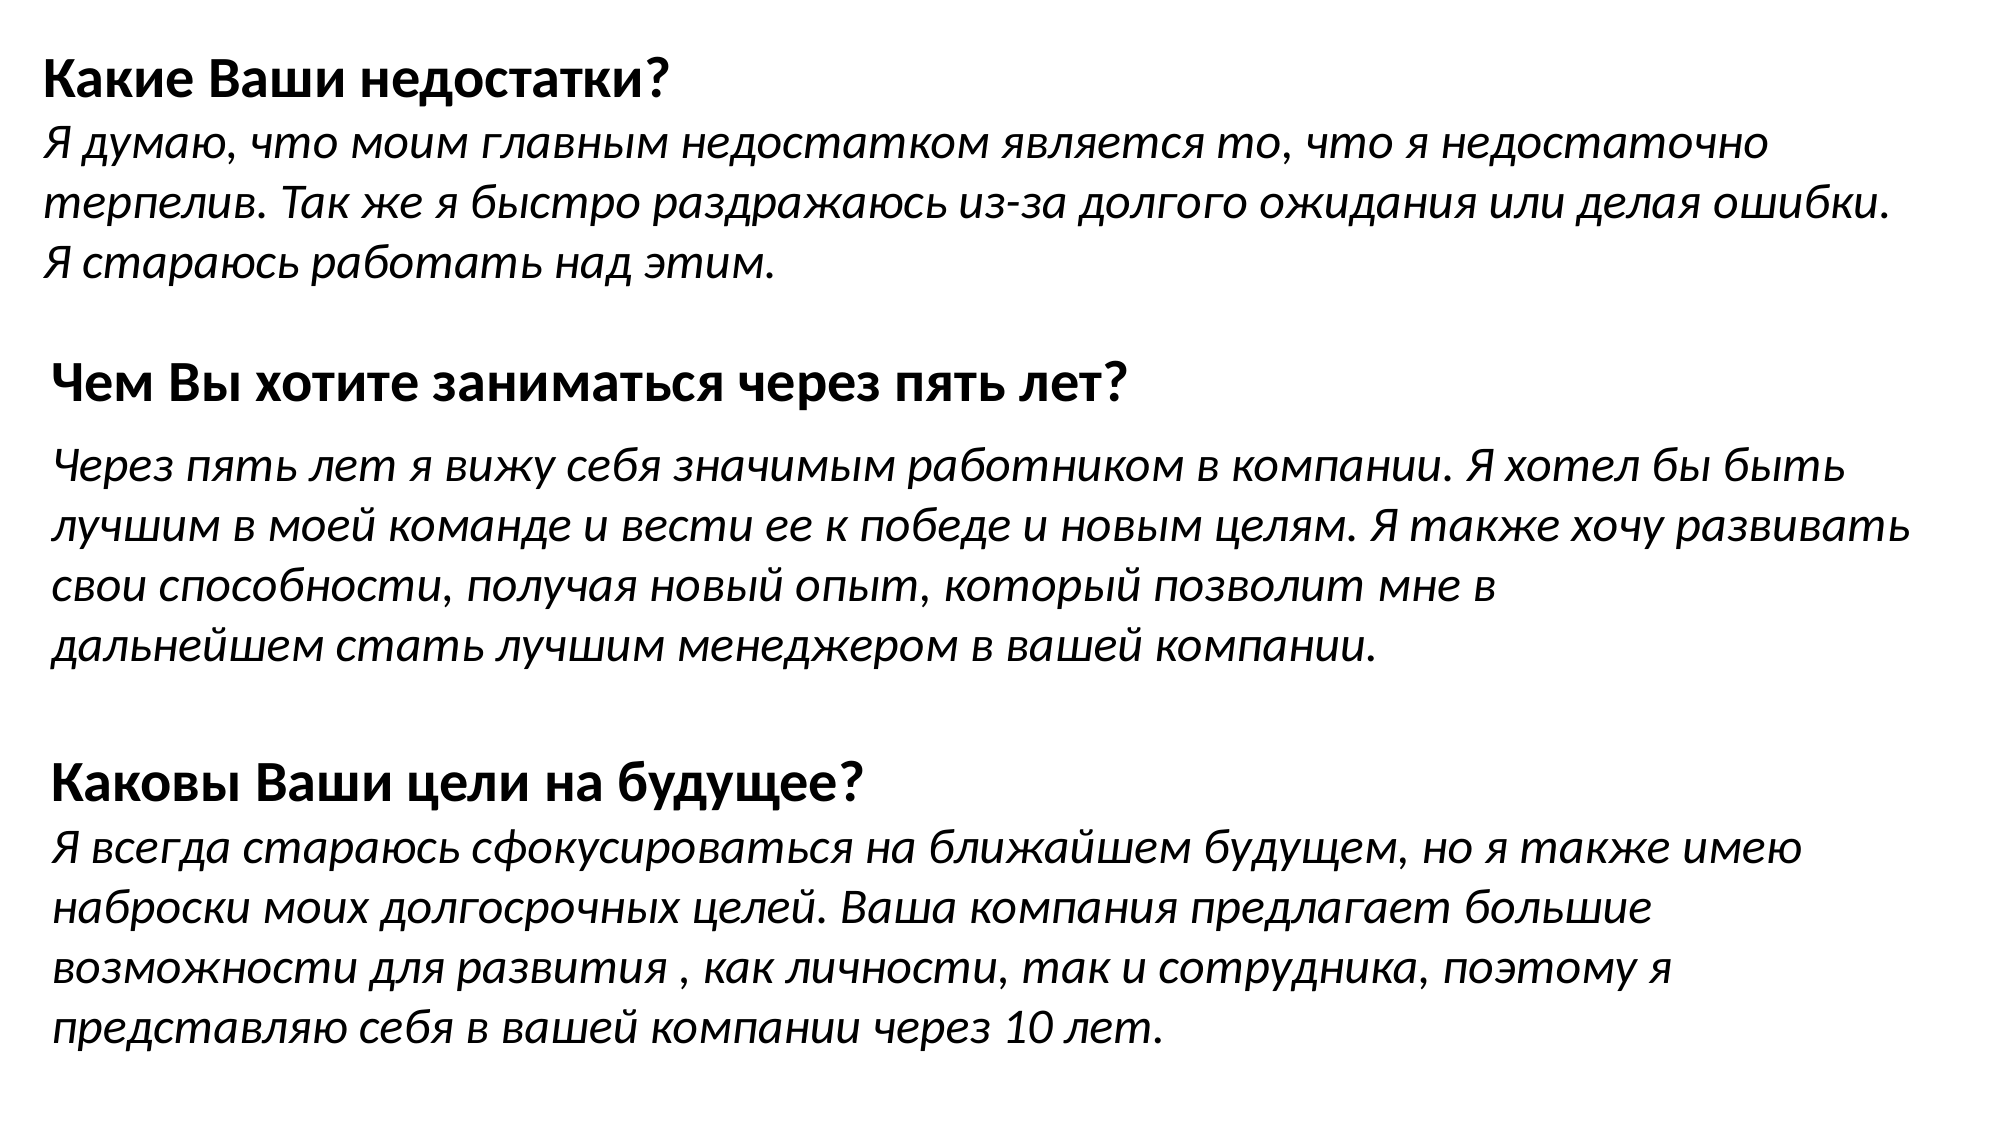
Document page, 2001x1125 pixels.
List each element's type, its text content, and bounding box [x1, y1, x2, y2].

text_box Чем Вы хотите заниматься через пять лет? [36, 335, 1366, 421]
text_box Какие Ваши недостатки? Я думаю, что моим главным недостатком является то, что я недостаточно терпелив. Так же я быстро раздражаюсь из-за долгого ожидания или делая ошибки. Я стараюсь работать над этим. [28, 31, 1979, 297]
text_box Через пять лет я вижу себя значимым работником в компании. Я хотел бы быть лучшим в моей команде и вести ее к победе и новым целям. Я также хочу развивать свои способности, получая новый опыт, который позволит мне в дальнейшем стать лучшим менеджером в вашей компании. [36, 423, 1945, 679]
text_box Каковы Ваши цели на будущее? Я всегда стараюсь сфокусироваться на ближайшем будущем, но я также имею наброски моих долгосрочных целей. Ваша компания предлагает большие возможности для развития , как личности, так и сотрудника, поэтому я представляю себя в вашей компании через 10 лет. [36, 735, 1919, 1061]
